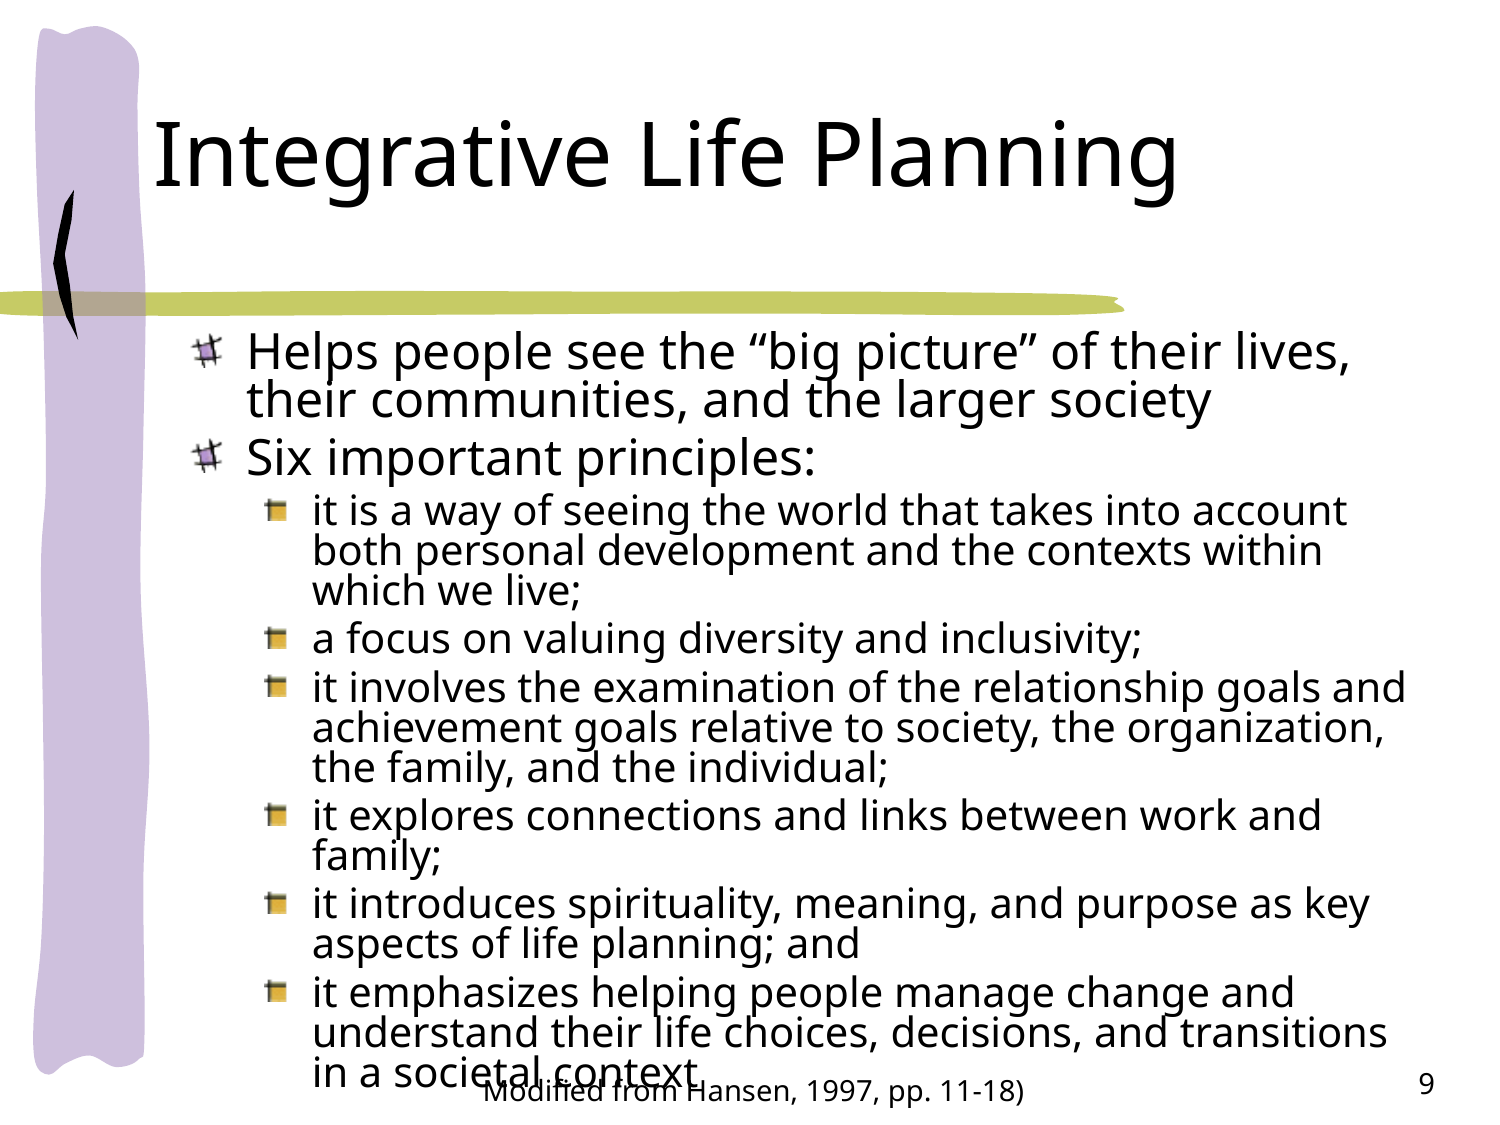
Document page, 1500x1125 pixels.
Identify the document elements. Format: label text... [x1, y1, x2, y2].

picture [264, 673, 289, 697]
picture [264, 625, 289, 649]
text_box Modified from Hansen, 1997, pp. 11-18) [0, 1064, 1500, 1115]
picture [264, 978, 289, 1002]
list Helps people see the “big picture” of their lives, their communities, and the larger society Six important principles: it is a way of seeing the world that takes into account both personal development and the contexts within which we live; a focus on valuing diversity and inclusivity; it involves the examination of the relationship goals and achievement goals relative to society, the organization, the family, and the individual; it explores connections and links between work and family; it introduces spirituality, meaning, and purpose as key aspects of life planning; and it emphasizes helping people manage change and understand their life choices, decisions, and transitions in a societal context [174, 323, 1451, 1057]
picture [189, 437, 226, 473]
picture [264, 890, 289, 914]
slide_number 9 [1137, 1037, 1451, 1113]
picture [264, 801, 289, 826]
picture [189, 332, 226, 368]
title Integrative Life Planning [138, 89, 1500, 213]
picture [264, 497, 289, 521]
